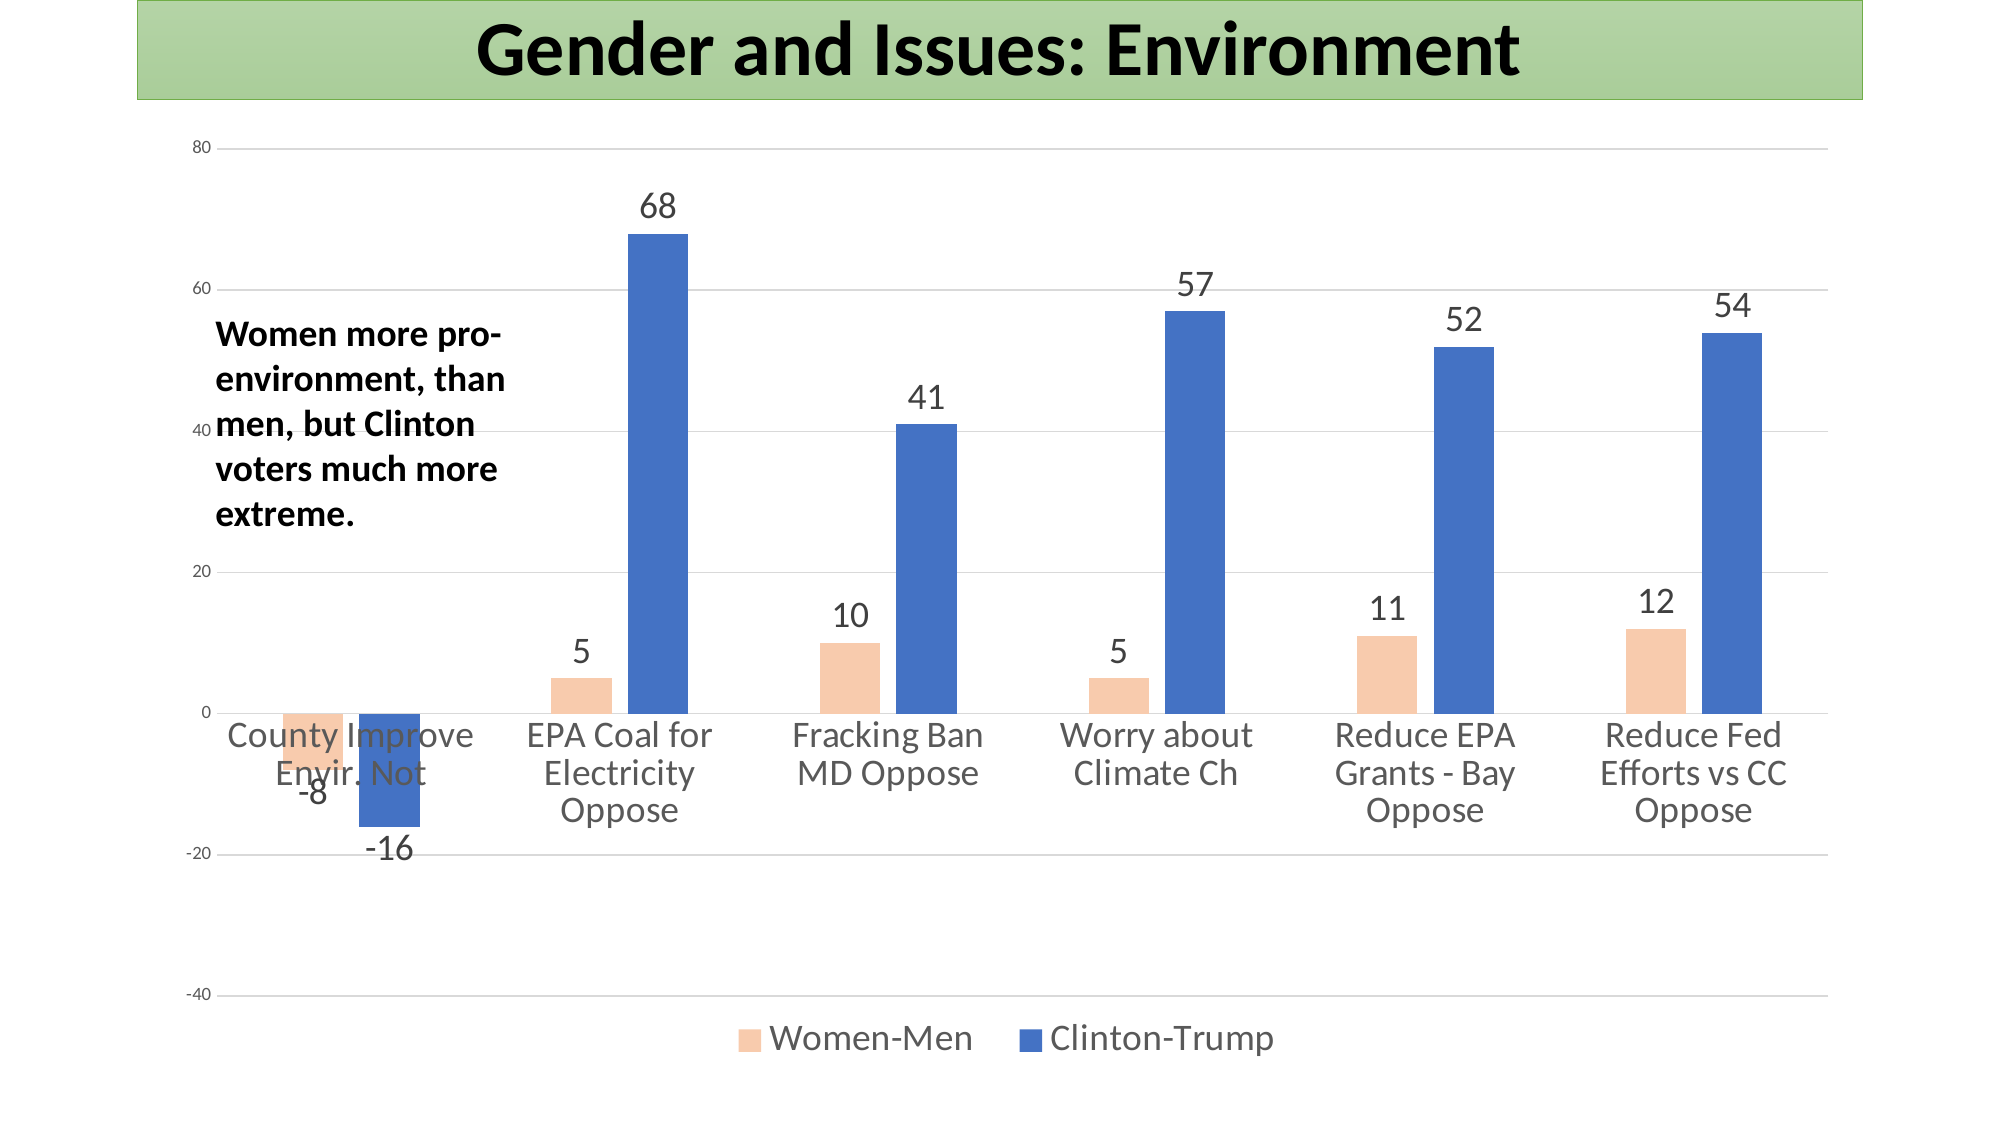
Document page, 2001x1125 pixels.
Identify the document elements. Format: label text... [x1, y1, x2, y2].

title Gender and Issues: Environment [137, 0, 1863, 100]
chart [151, 120, 1863, 1089]
